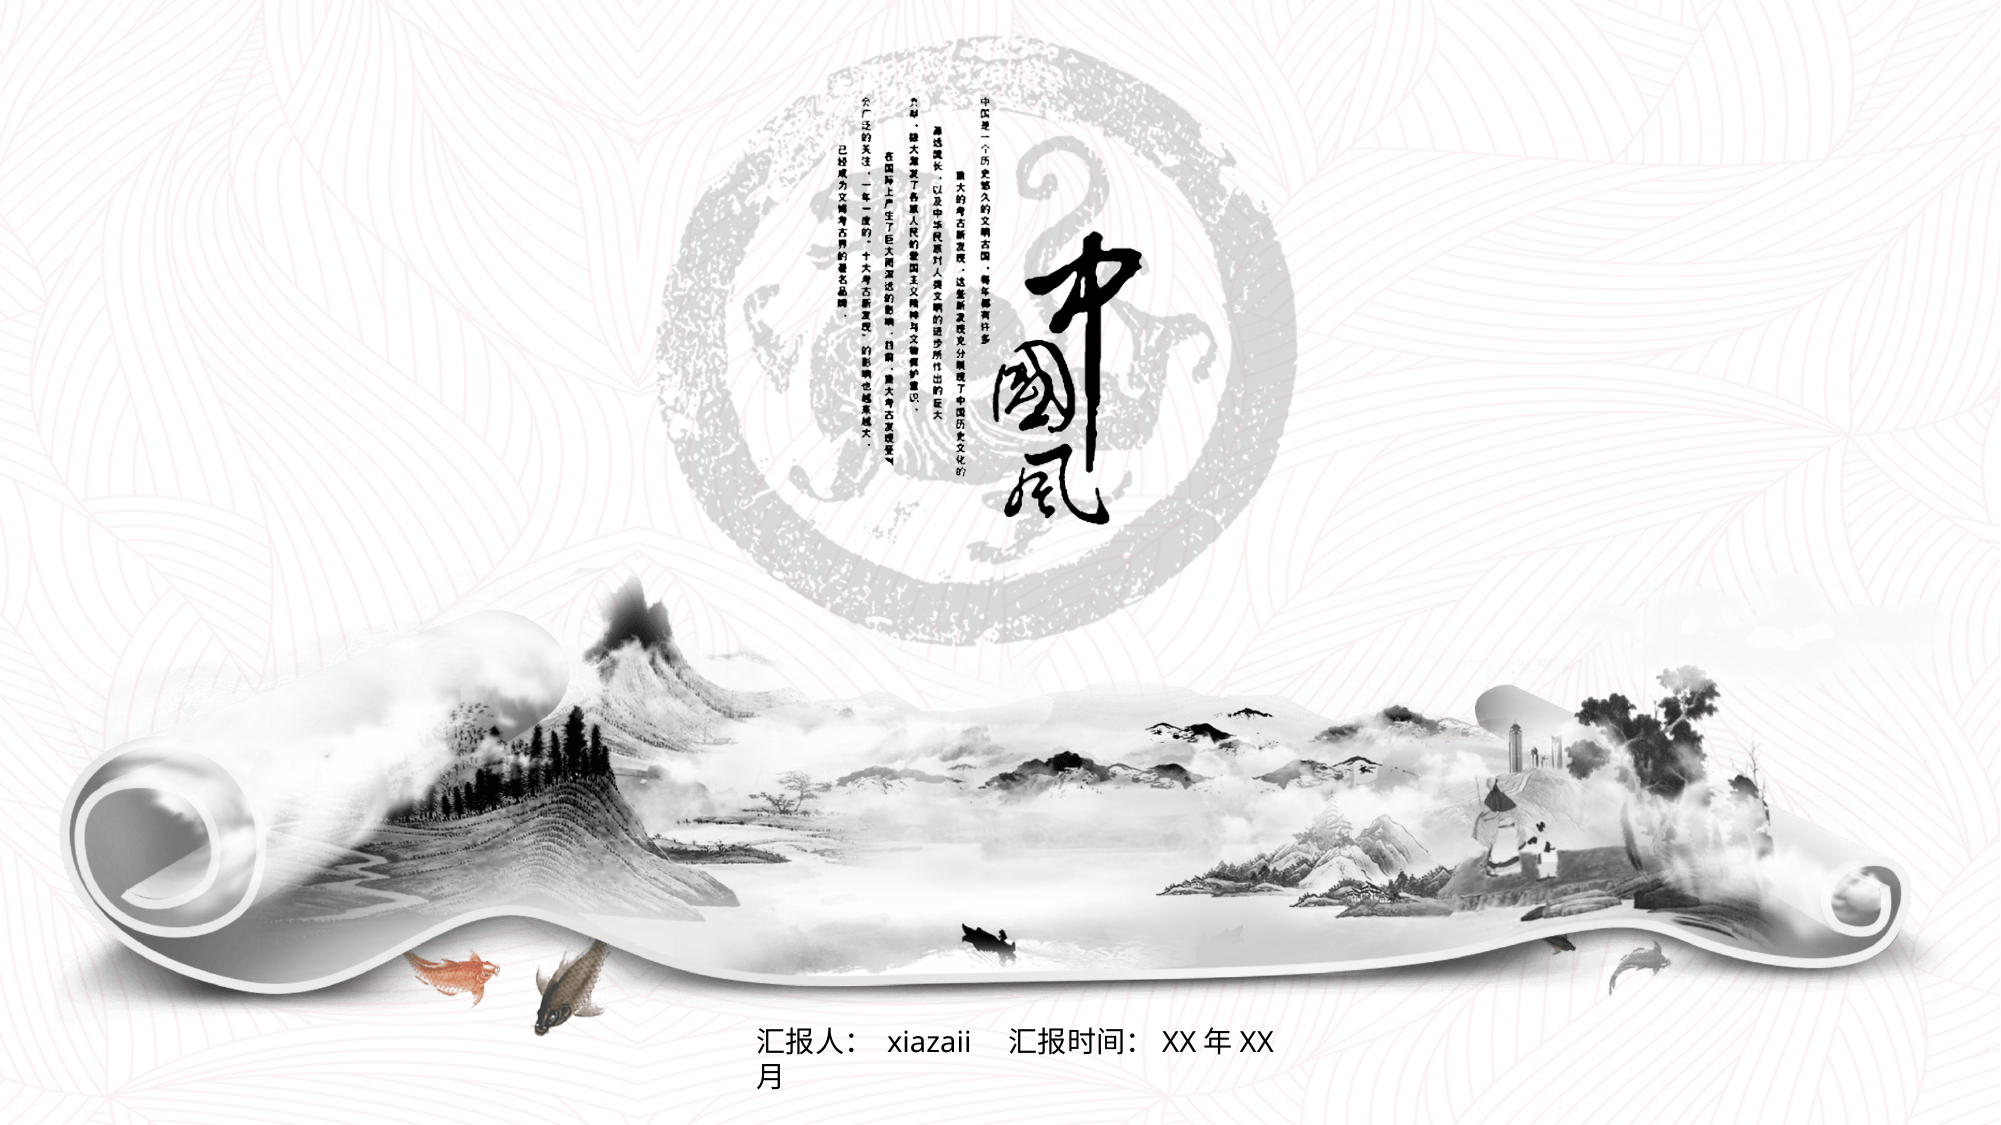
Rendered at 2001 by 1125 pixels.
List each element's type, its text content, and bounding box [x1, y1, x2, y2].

text_box 汇报人： xiazaii 汇报时间：XX年XX月 [741, 1058, 1299, 1102]
picture [0, 0, 2001, 1125]
